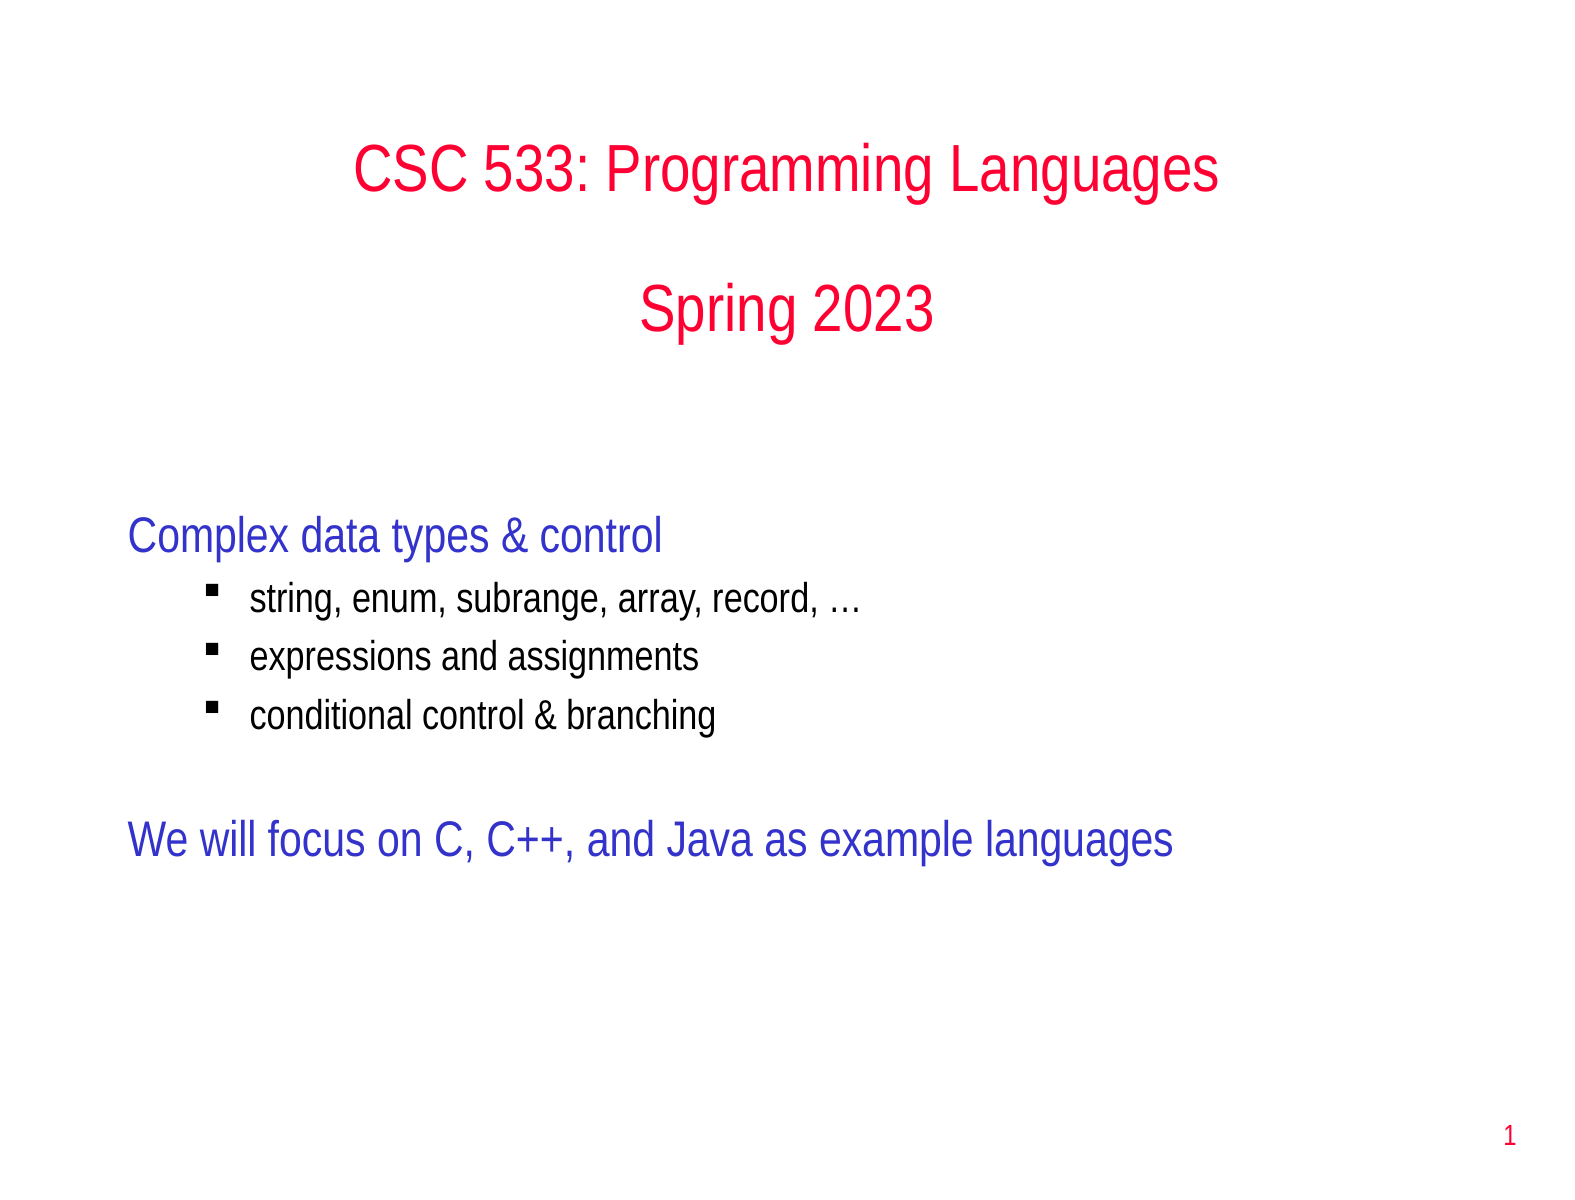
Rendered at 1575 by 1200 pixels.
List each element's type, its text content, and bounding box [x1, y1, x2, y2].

slide_number 1 [1203, 1092, 1532, 1174]
title CSC 533: Programming Languages Spring 2023 [118, 70, 1457, 400]
list Complex data types & control string, enum, subrange, array, record, … expressions and assignments conditional control & branching We will focus on C, C++, and Java as example languages [112, 425, 1541, 1088]
